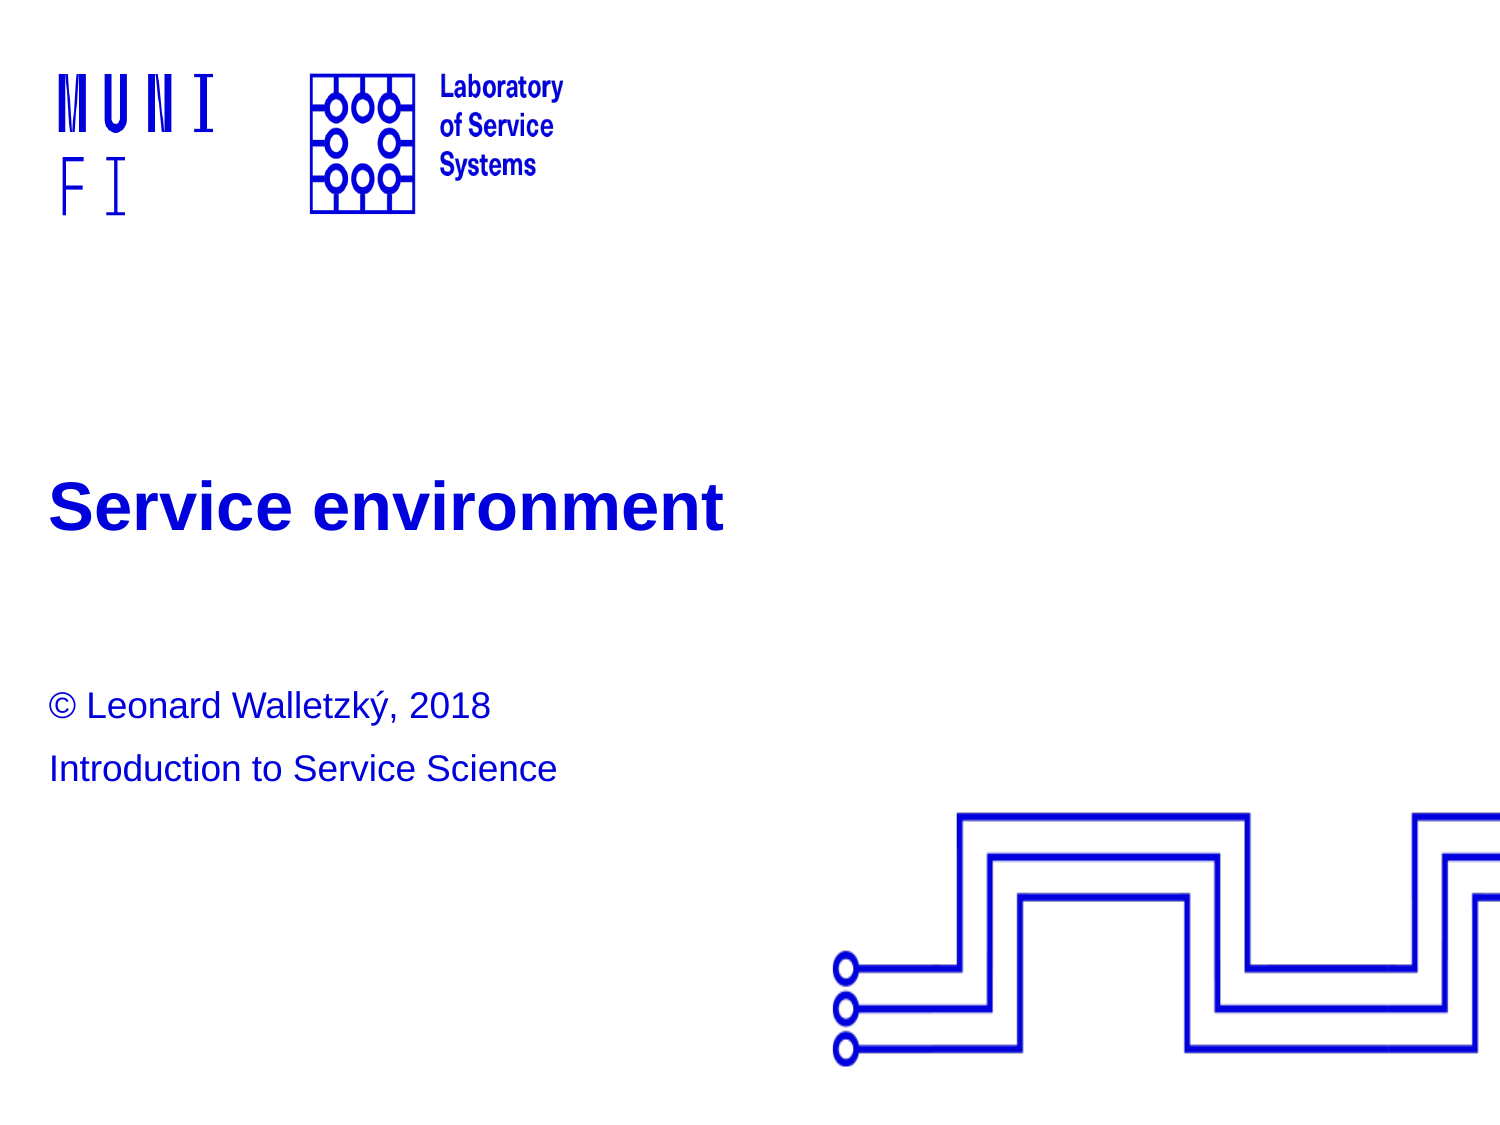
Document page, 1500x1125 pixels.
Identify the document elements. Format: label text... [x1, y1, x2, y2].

picture [50, 62, 225, 230]
subtitle © Leonard Walletzký, 2018 Introduction to Service Science [49, 675, 1447, 790]
picture [307, 70, 565, 215]
picture [829, 454, 1500, 1074]
title Service environment [49, 475, 1447, 668]
